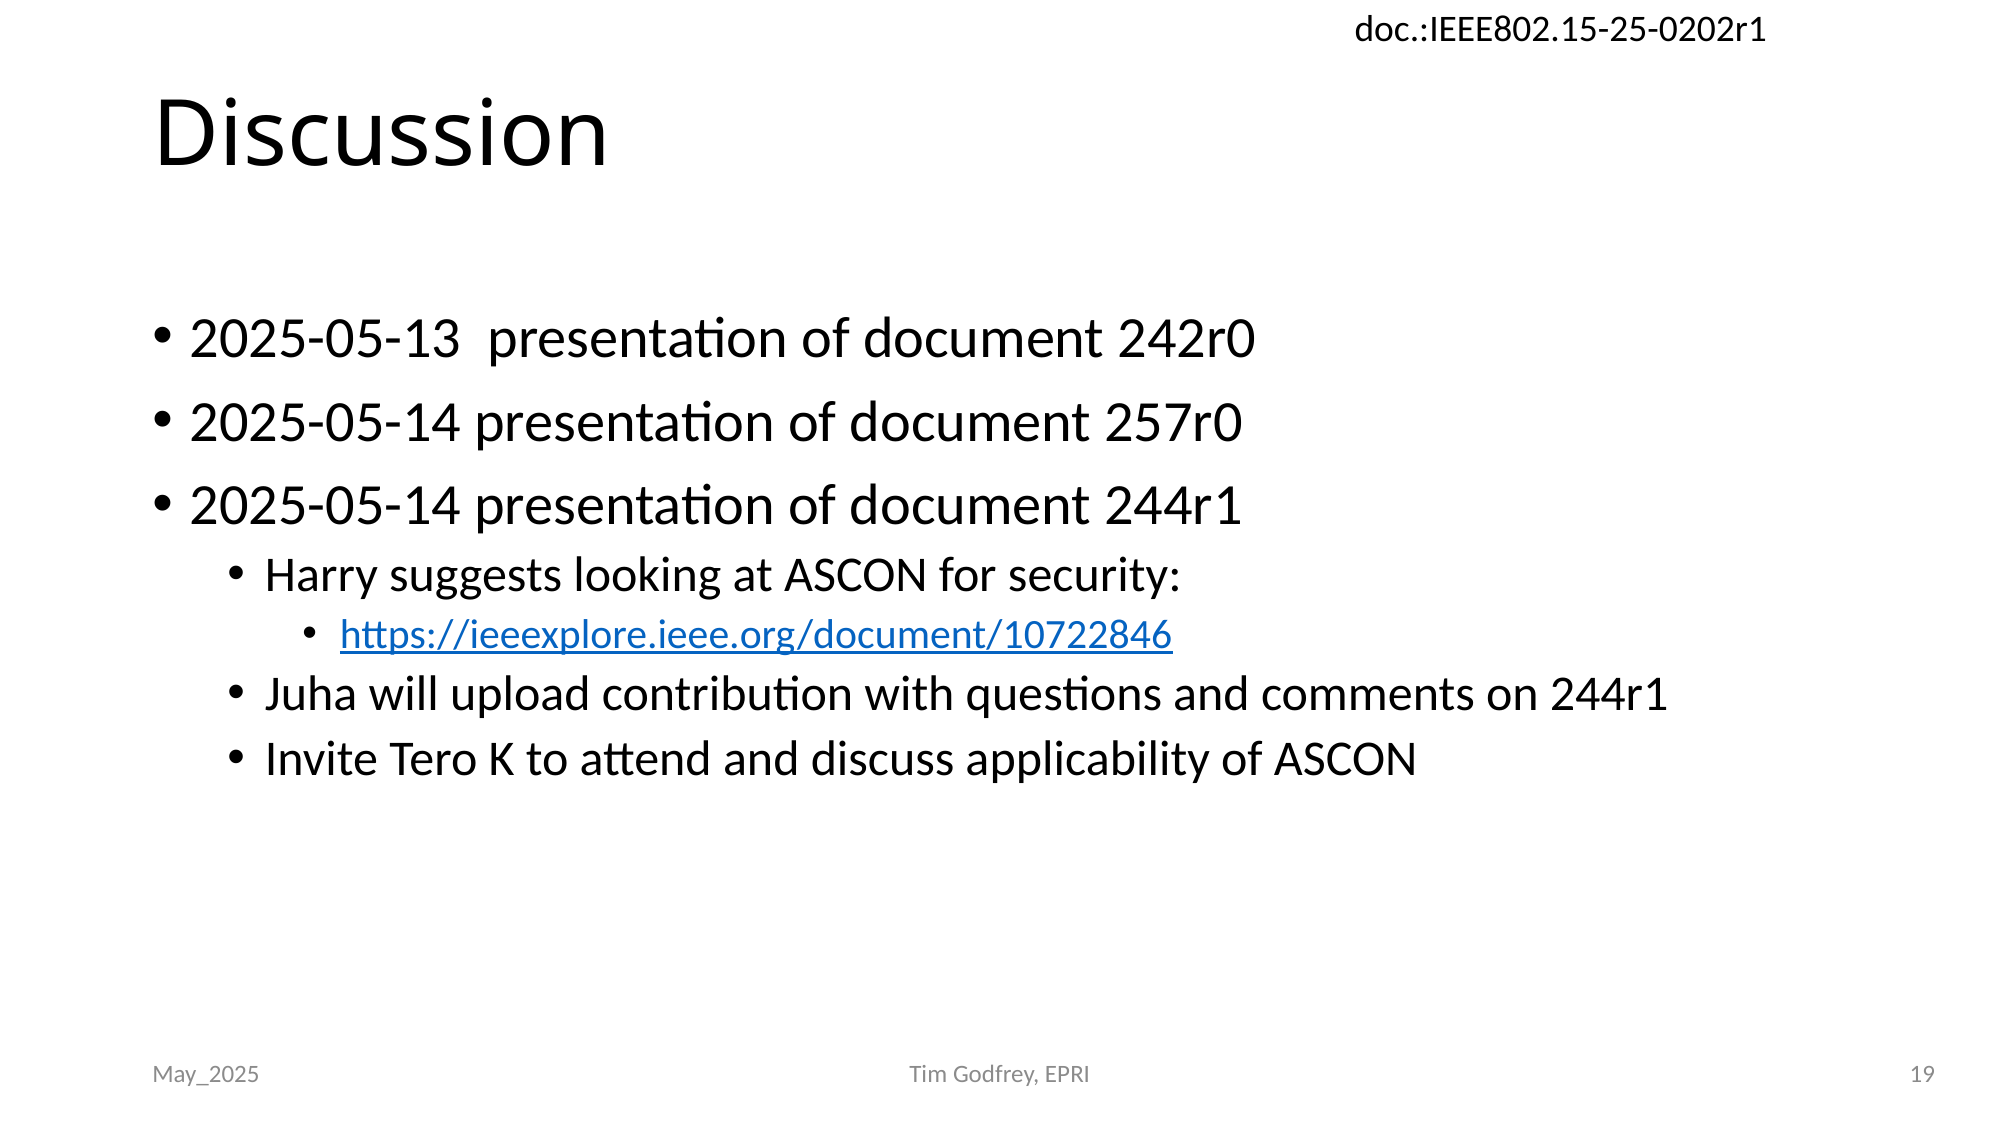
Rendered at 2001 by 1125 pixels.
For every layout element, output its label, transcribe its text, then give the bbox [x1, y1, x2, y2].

slide_number 19 [1462, 1042, 1950, 1103]
slide_number May_2025 [137, 1042, 588, 1103]
title Discussion [137, 59, 1863, 213]
list 2025-05-13 presentation of document 242r0 2025-05-14 presentation of document 257r0 2025-05-14 presentation of document 244r1 Harry suggests looking at ASCON for security: https://ieeexplore.ieee.org/document/10722846 Juha will upload contribution with questions and comments on 244r1 Invite Tero K to attend and discuss applicability of ASCON [137, 299, 1863, 1014]
footer Tim Godfrey, EPRI [662, 1042, 1338, 1103]
